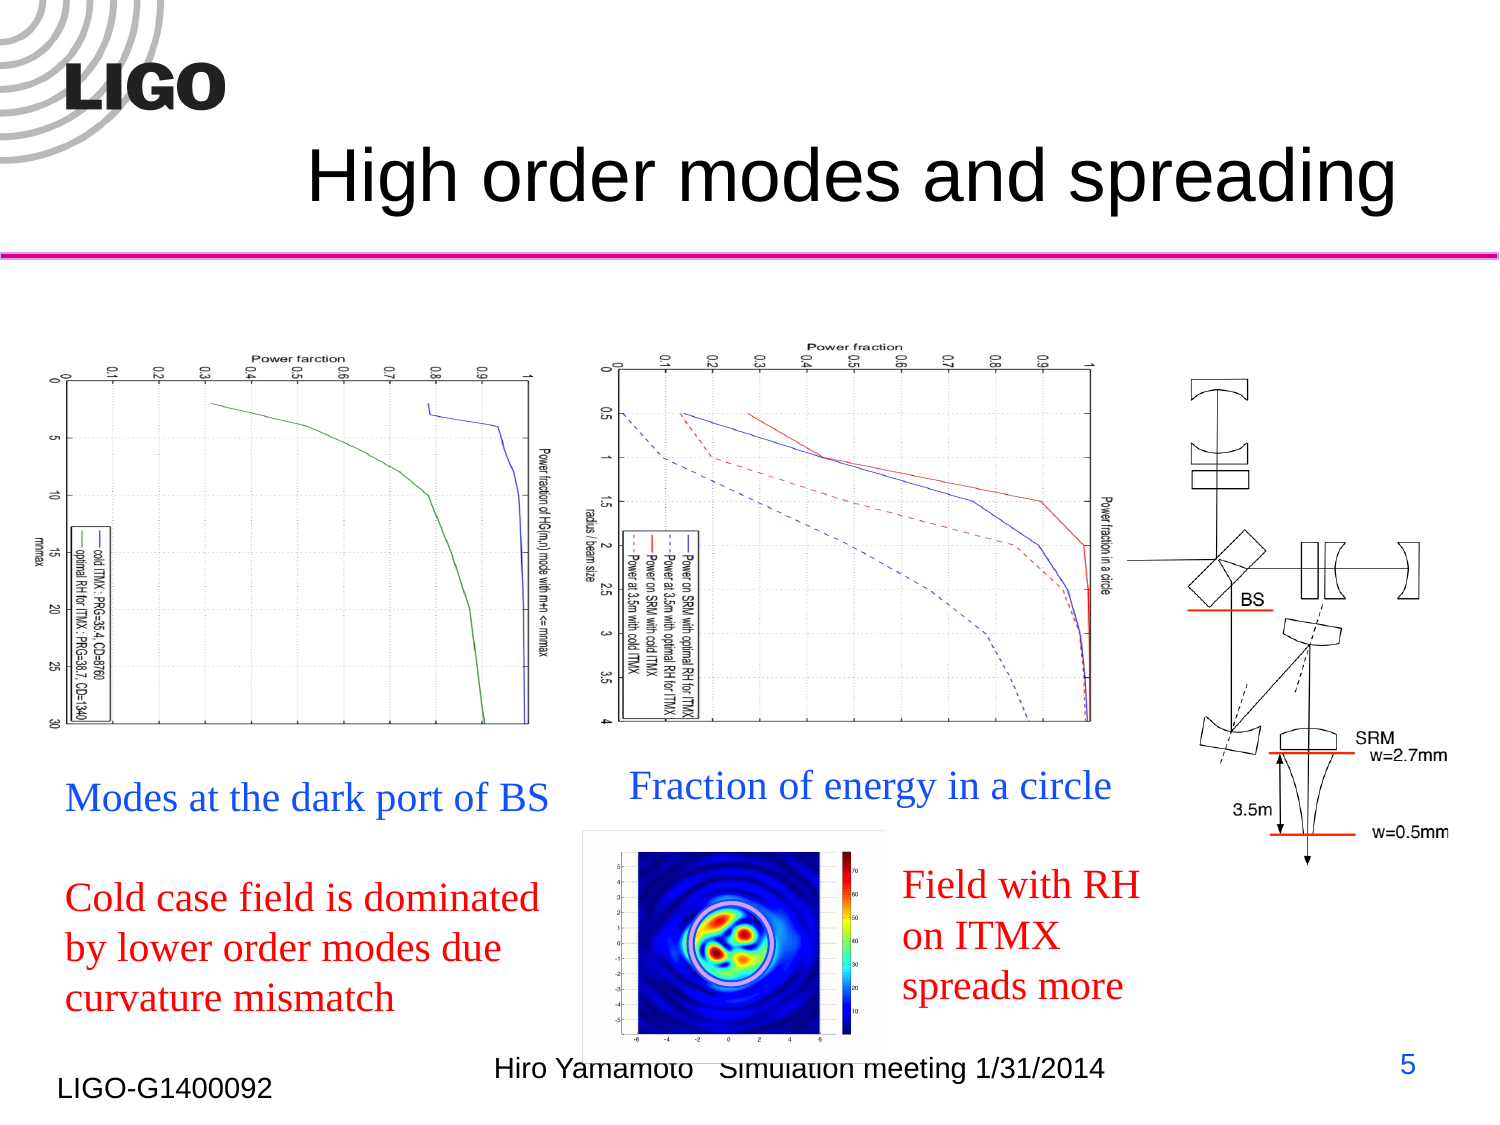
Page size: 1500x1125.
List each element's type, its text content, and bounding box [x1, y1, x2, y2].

text_box Fraction of energy in a circle [1085, 750, 1119, 815]
title High order modes and spreading [262, 0, 1450, 225]
text_box Modes at the dark port of BS Cold case field is dominated by lower order modes due curvature mismatch [49, 762, 575, 1028]
picture [0, 0, 225, 164]
picture [55, 244, 519, 844]
slide_number 5 [1382, 1035, 1435, 1090]
picture [1124, 374, 1449, 869]
text_box Field with RH on ITMX spreads more [898, 849, 1188, 1015]
picture [574, 230, 1081, 1071]
